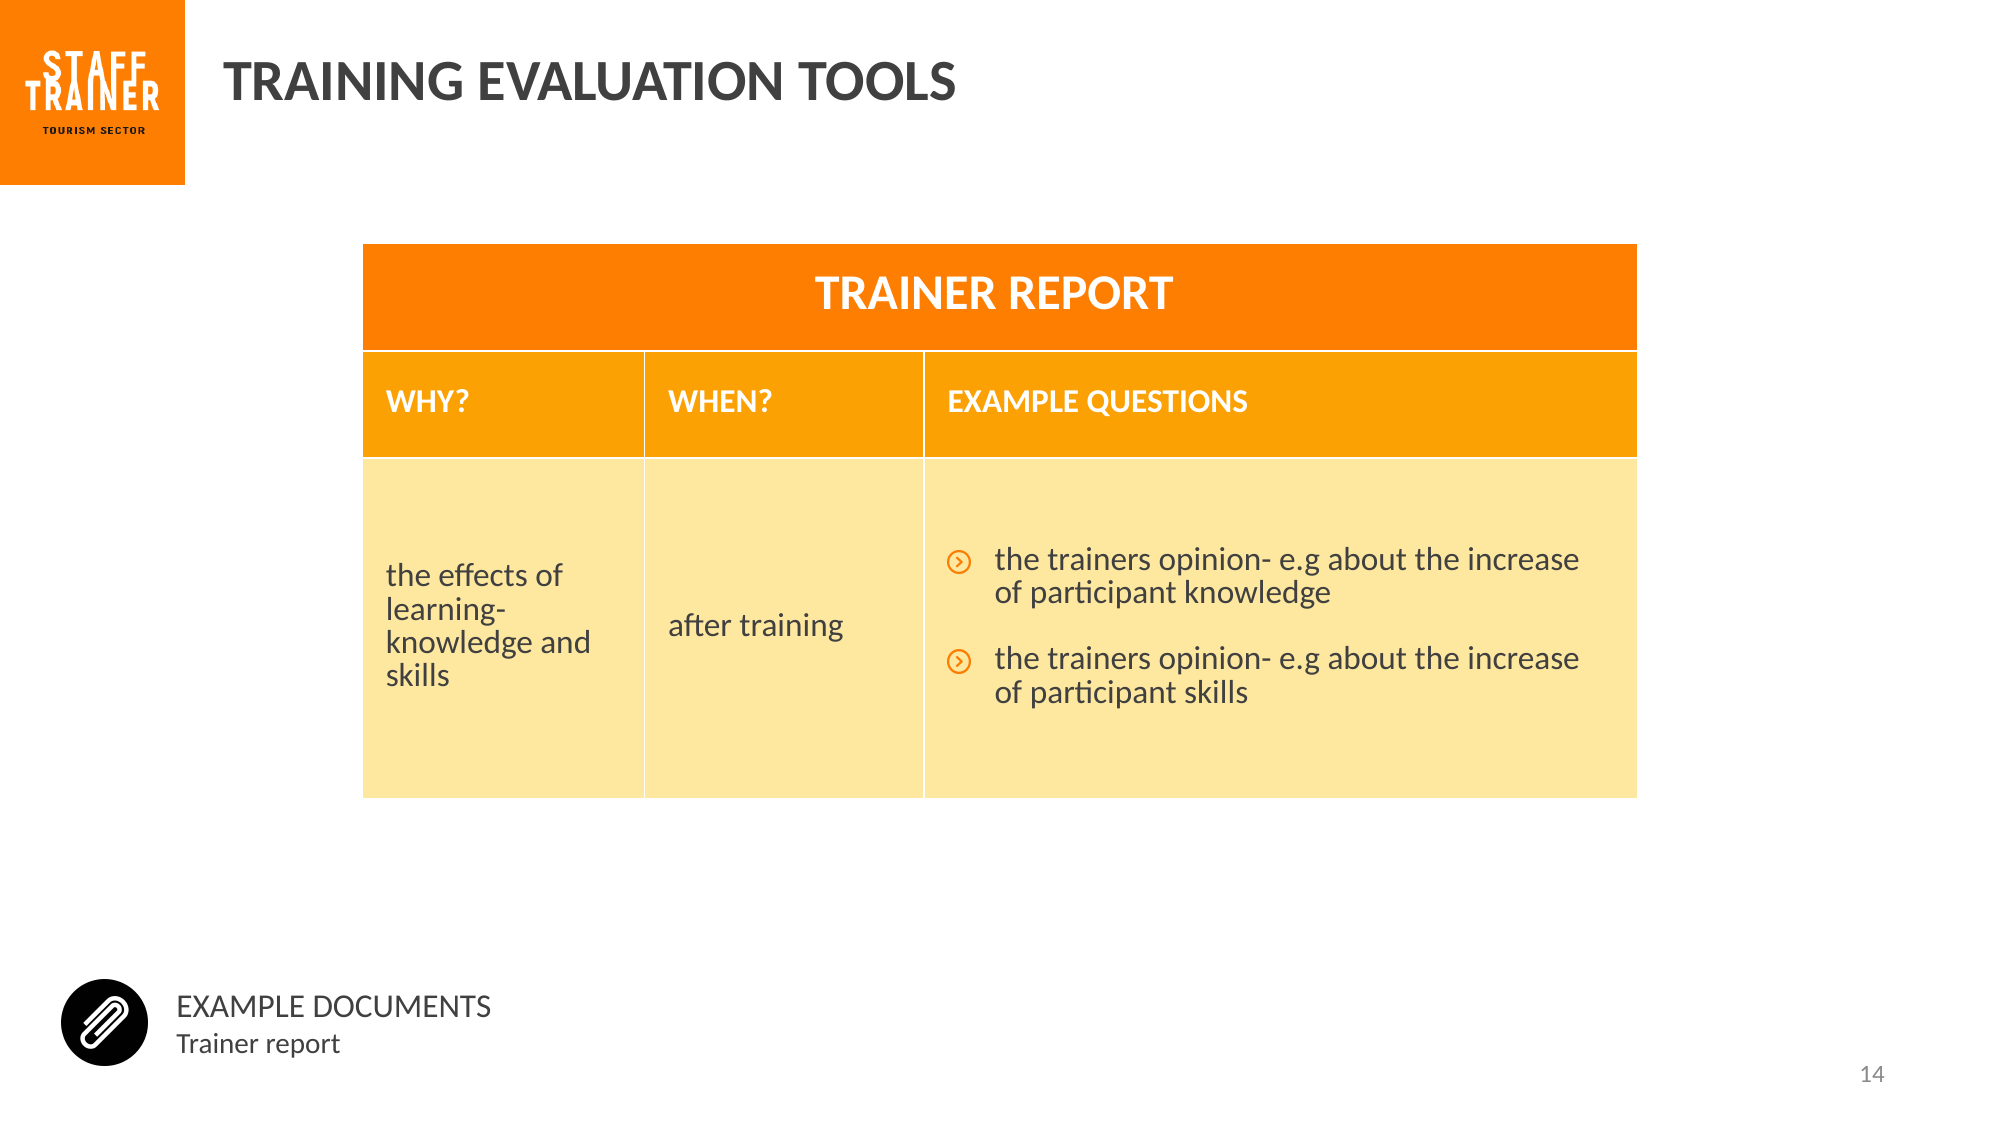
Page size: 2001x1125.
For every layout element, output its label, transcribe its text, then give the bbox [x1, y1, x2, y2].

table_cell WHY? [363, 352, 644, 457]
picture [947, 550, 971, 574]
text_box EXAMPLE DOCUMENTS Trainer report [161, 977, 515, 1067]
table_header TRAINER REPORT [363, 244, 1637, 350]
picture [61, 979, 148, 1066]
table_cell the trainers opinion- e.g about the increase of participant knowledge the trainers opinion- e.g about the increase of participant skills [925, 459, 1637, 798]
picture [0, 0, 185, 185]
table_cell the effects of learning- knowledge and skills [363, 459, 644, 798]
text_box TRAINING EVALUATION TOOLS [208, 30, 1626, 124]
picture [947, 649, 971, 674]
slide_number 14 [1433, 1042, 1900, 1103]
table_cell WHEN? [645, 352, 923, 457]
table_cell EXAMPLE QUESTIONS [925, 352, 1637, 457]
table_cell after training [645, 459, 923, 798]
